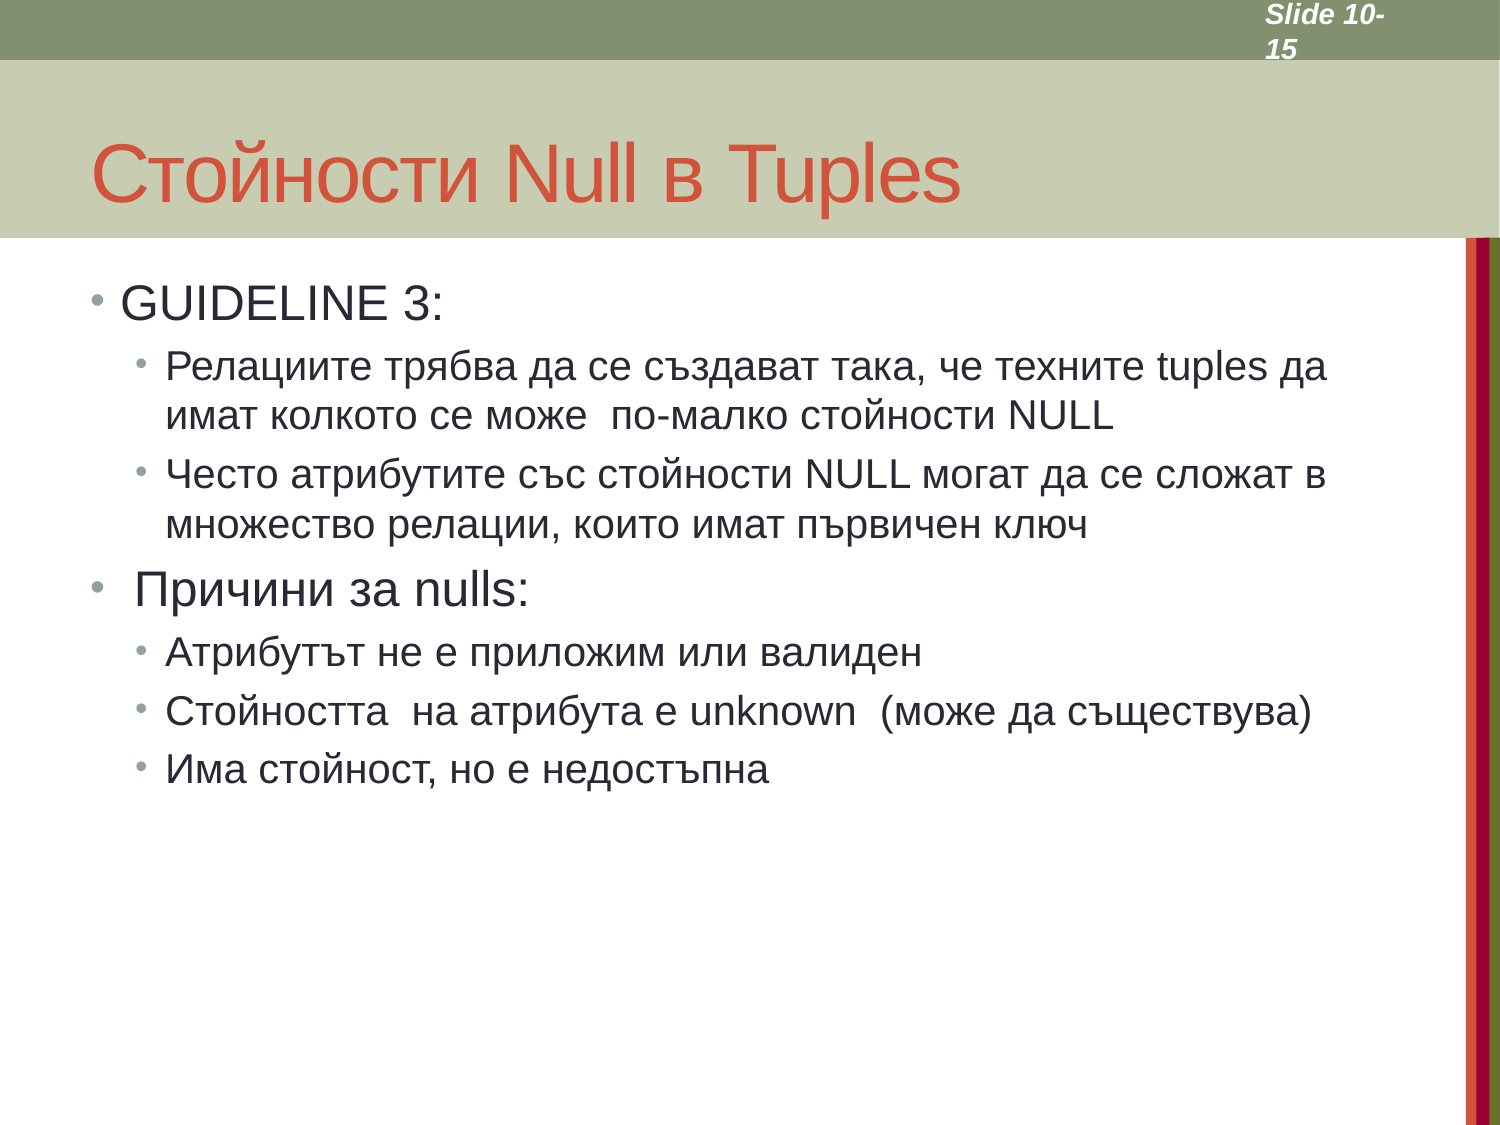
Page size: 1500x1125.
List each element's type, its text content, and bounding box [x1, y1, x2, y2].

slide_number Slide 10- 15 [1250, 3, 1425, 57]
title Стойности Null в Tuples [75, 87, 1425, 250]
list GUIDELINE 3: Релациите трябва да се създават така, че техните tuples да имат колкото се може по-малко стойности NULL Често атрибутите със стойности NULL могат да се сложат в множество релации, които имат първичен ключ Причини за nulls: Атрибутът не е приложим или валиден Стойността на атрибута е unknown (може да съществува) Има стойност, но е недостъпна [75, 262, 1425, 1063]
